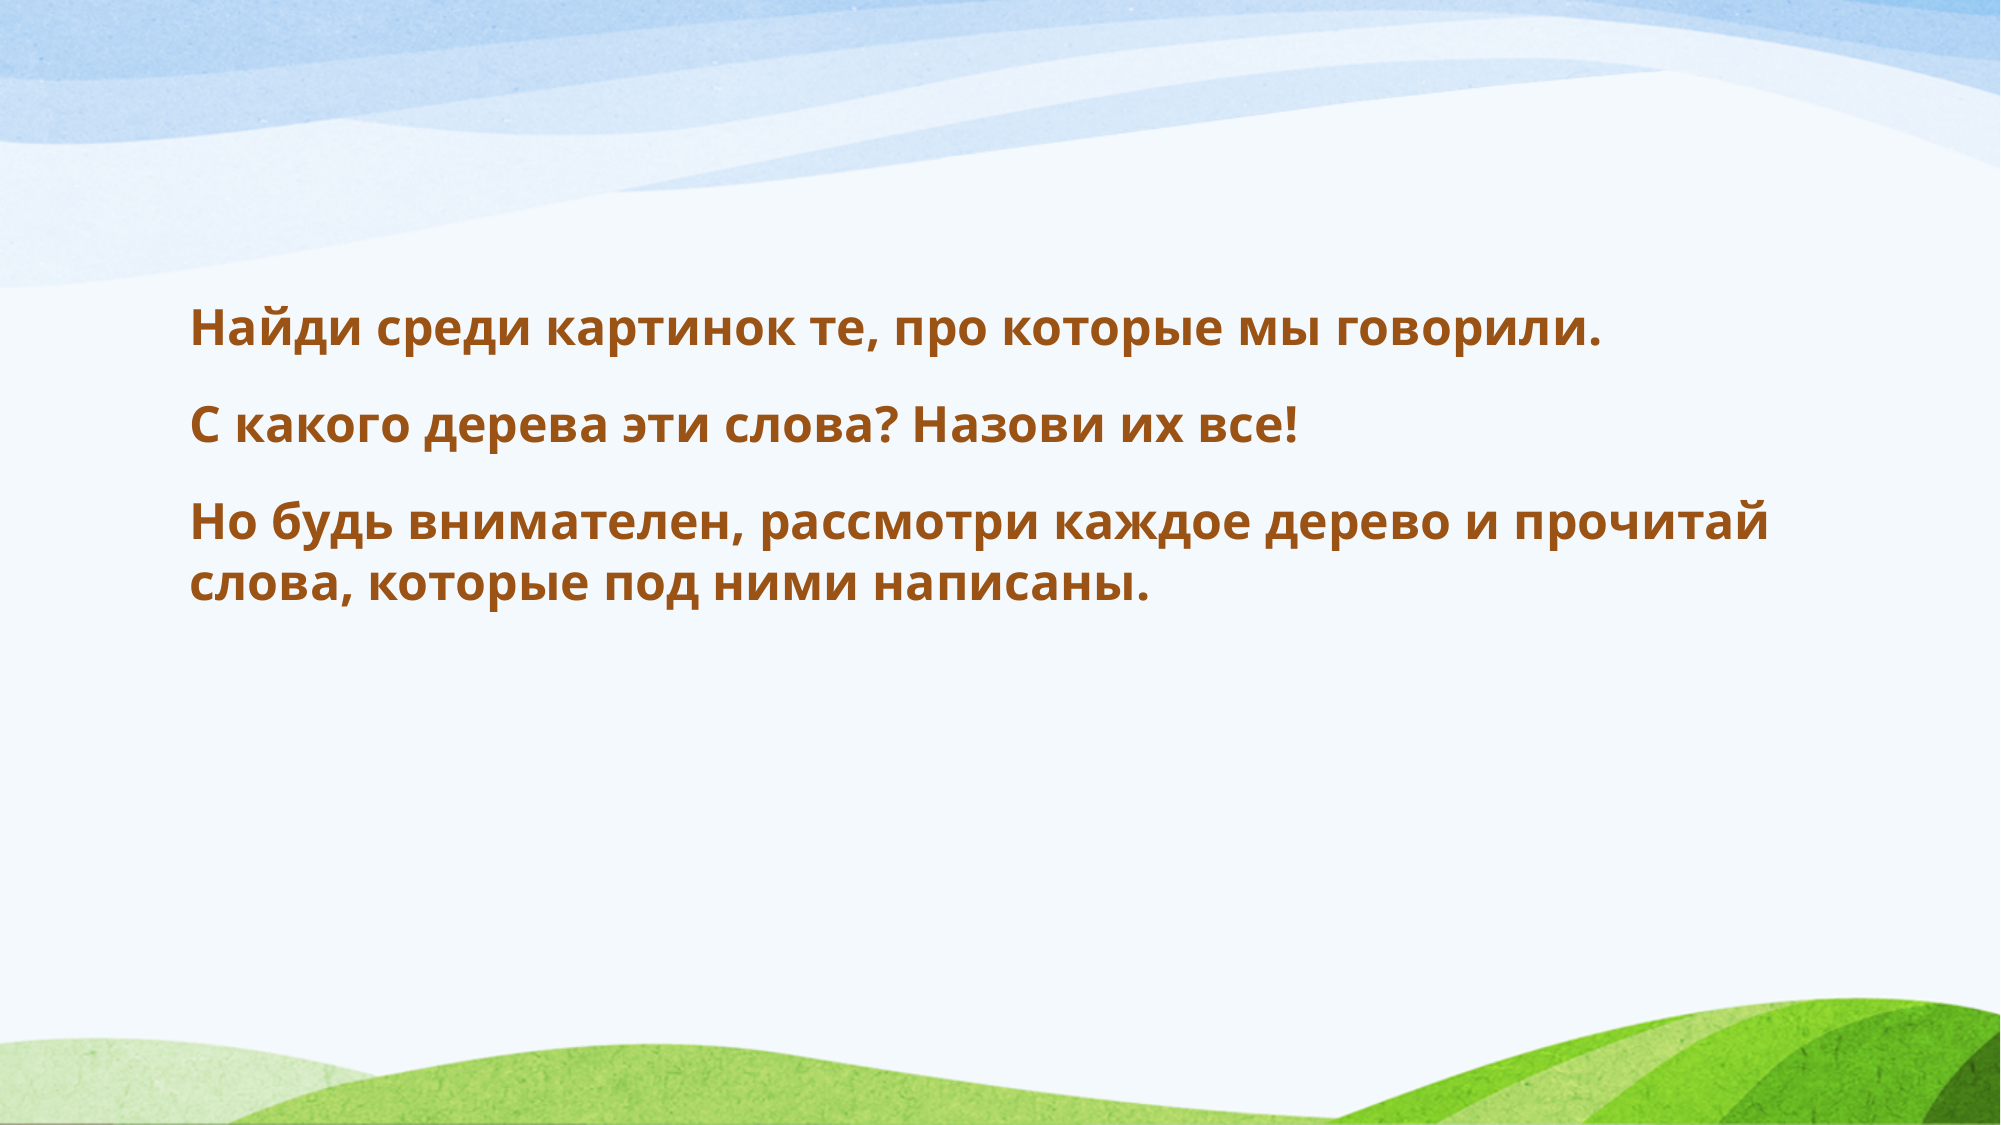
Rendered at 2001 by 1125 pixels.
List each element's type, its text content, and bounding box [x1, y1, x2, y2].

picture [0, 0, 2001, 1125]
list Найди среди картинок те, про которые мы говорили. С какого дерева эти слова? Назови их все! Но будь внимателен, рассмотри каждое дерево и прочитай слова, которые под ними написаны. [174, 287, 1825, 982]
